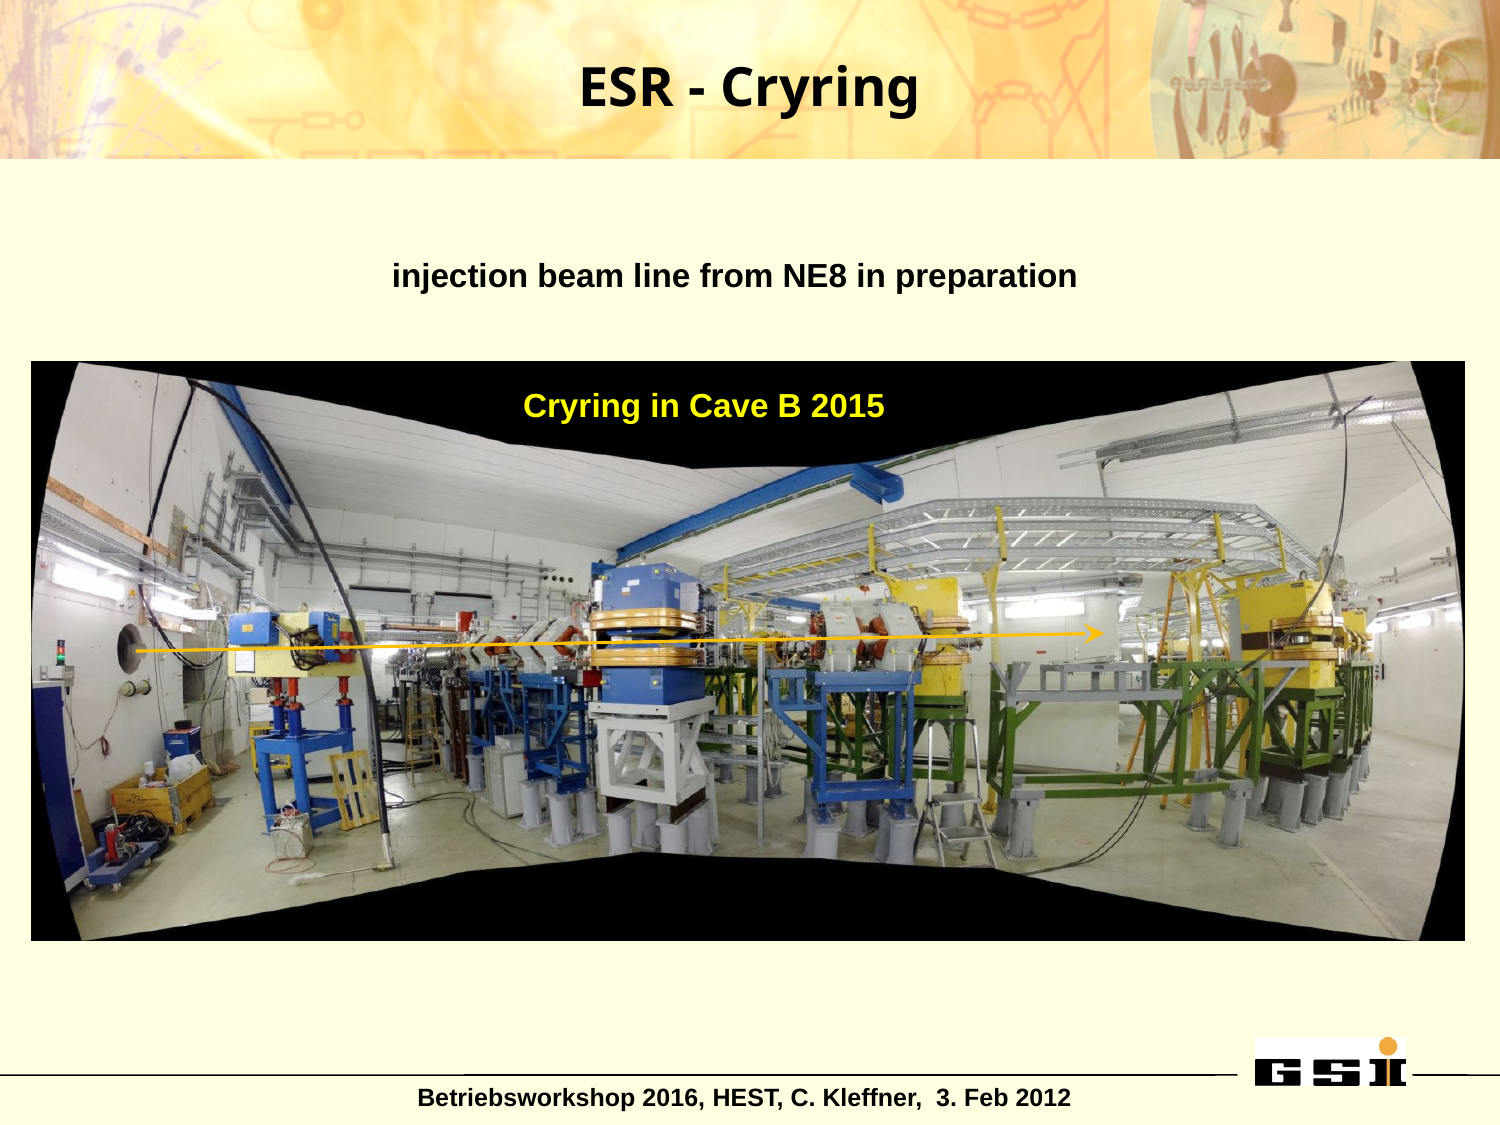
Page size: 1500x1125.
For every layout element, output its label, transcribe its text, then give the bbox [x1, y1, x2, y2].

picture [1255, 1037, 1406, 1086]
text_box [135, 633, 1105, 652]
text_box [135, 659, 286, 802]
text_box injection beam line from NE8 in preparation [377, 246, 1094, 302]
picture [30, 361, 1465, 941]
title ESR - Cryring [75, 45, 1425, 149]
